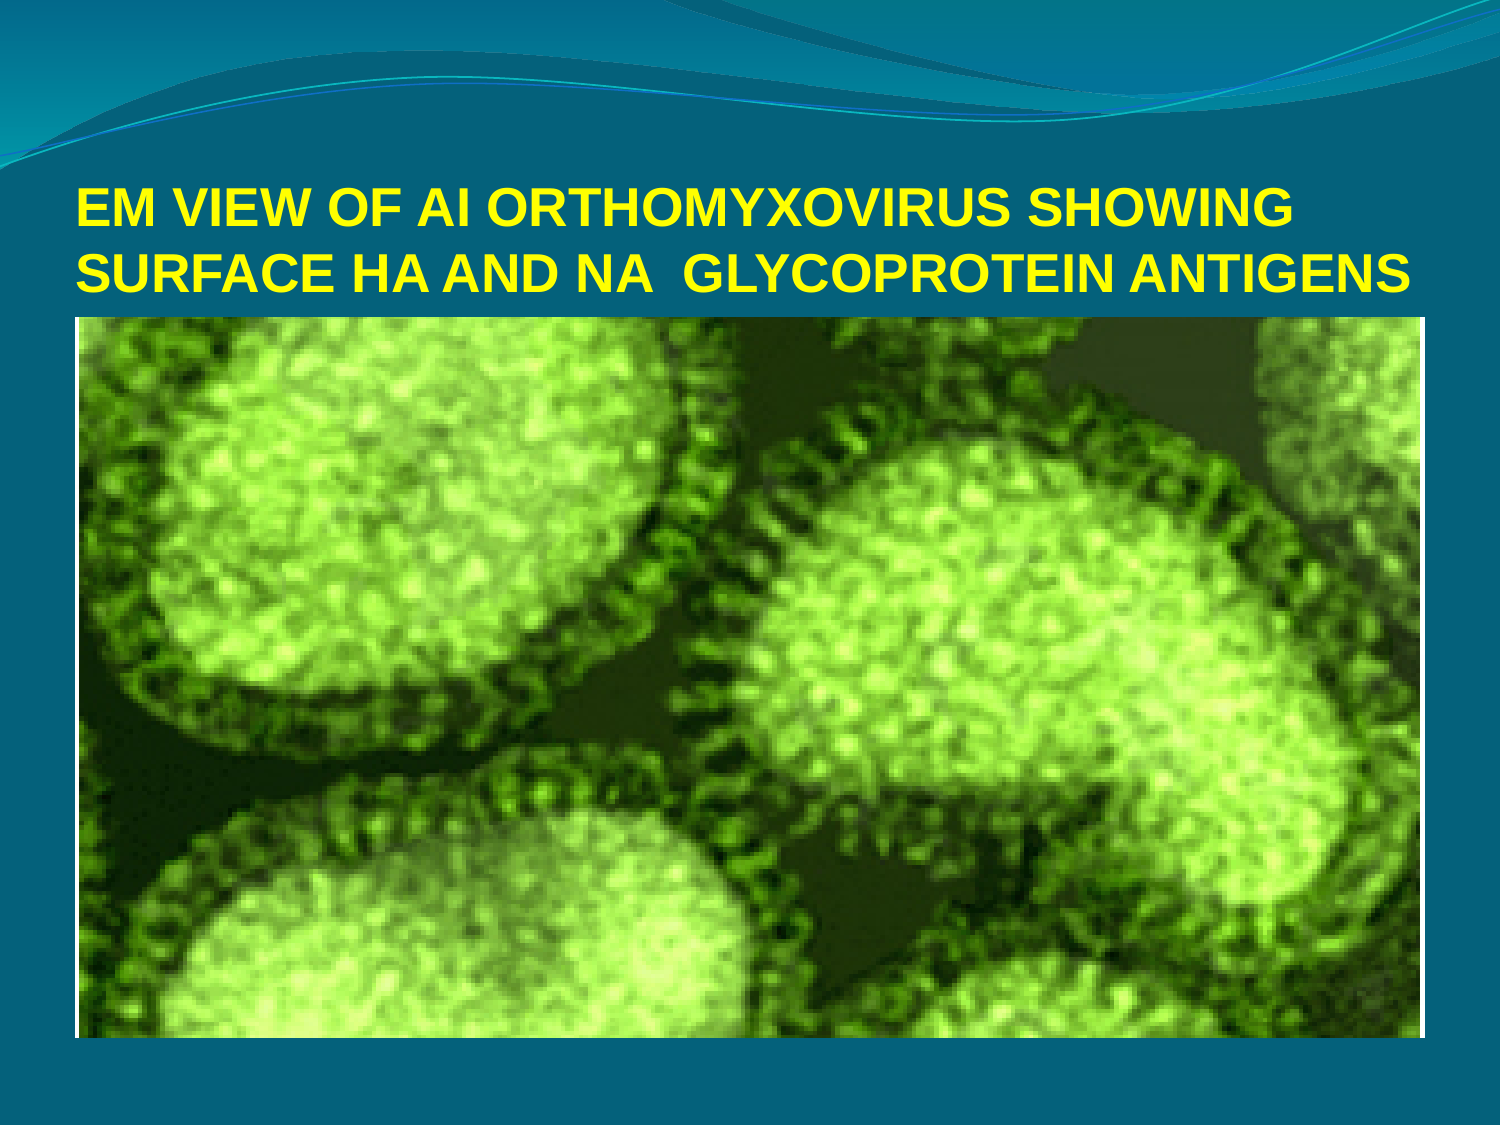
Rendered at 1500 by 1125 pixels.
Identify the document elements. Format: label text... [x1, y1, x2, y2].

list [74, 317, 1426, 1038]
title EM VIEW OF AI ORTHOMYXOVIRUS SHOWING SURFACE HA AND NA GLYCOPROTEIN ANTIGENS [75, 115, 1425, 303]
